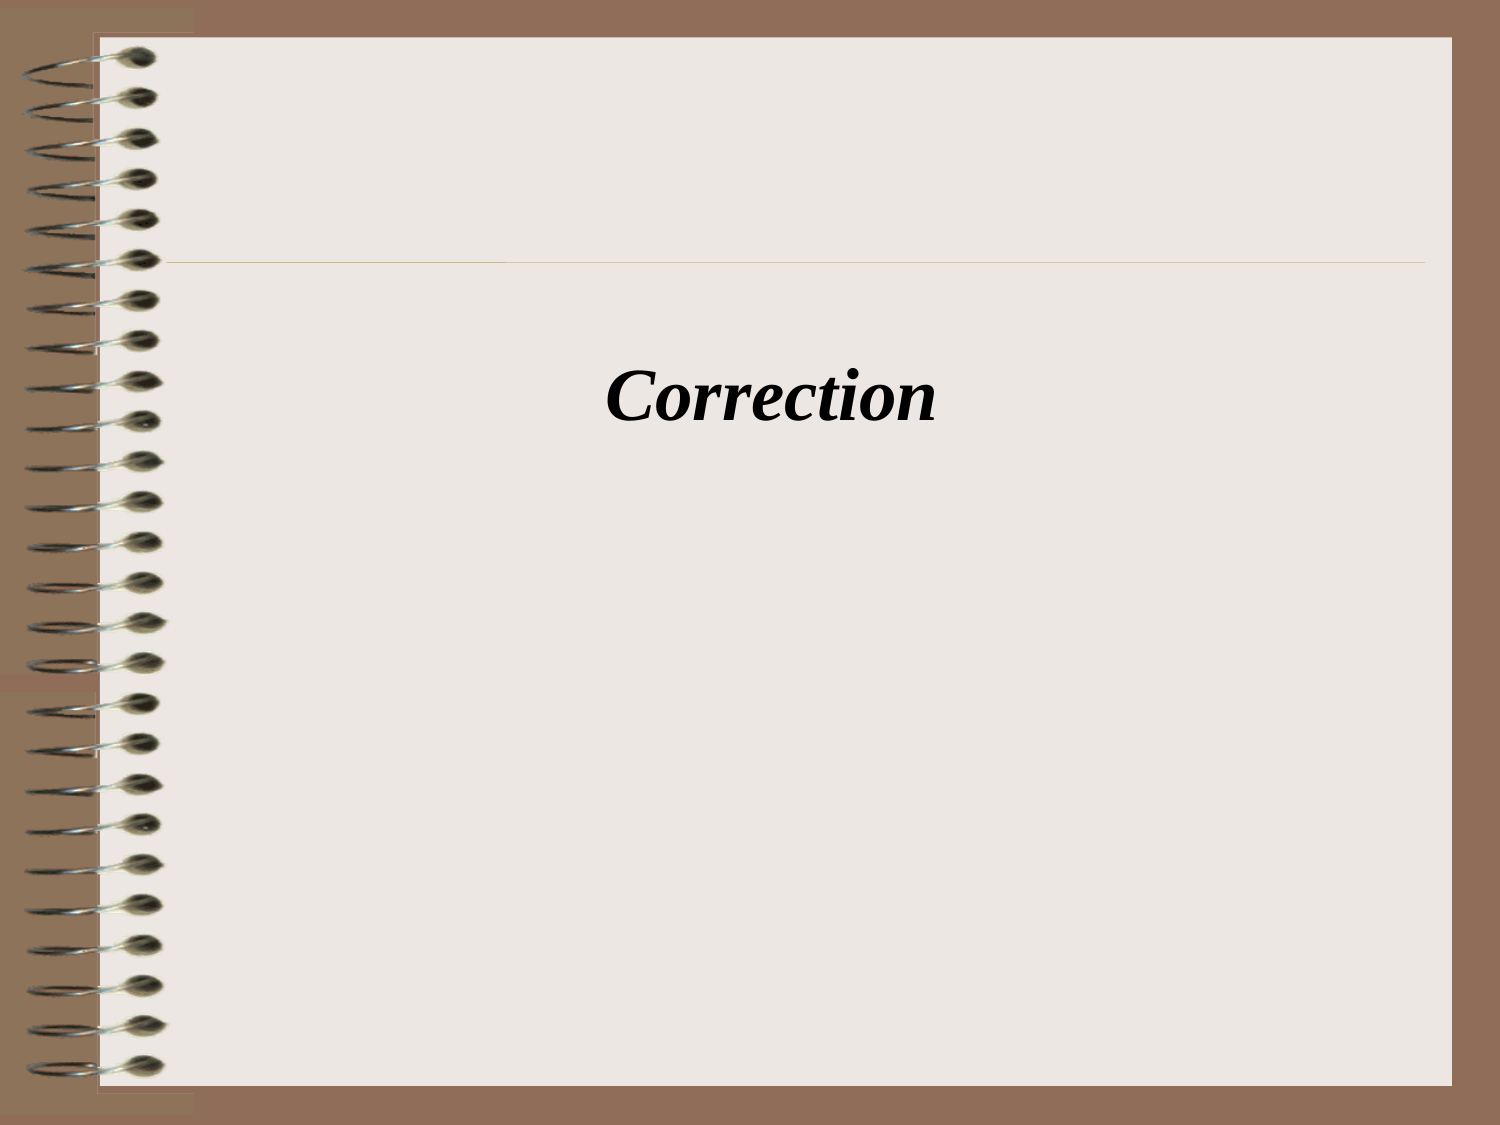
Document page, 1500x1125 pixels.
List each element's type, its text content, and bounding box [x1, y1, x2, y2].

text_box Correction [590, 338, 1069, 443]
picture [0, 692, 194, 1115]
picture [0, 8, 194, 674]
